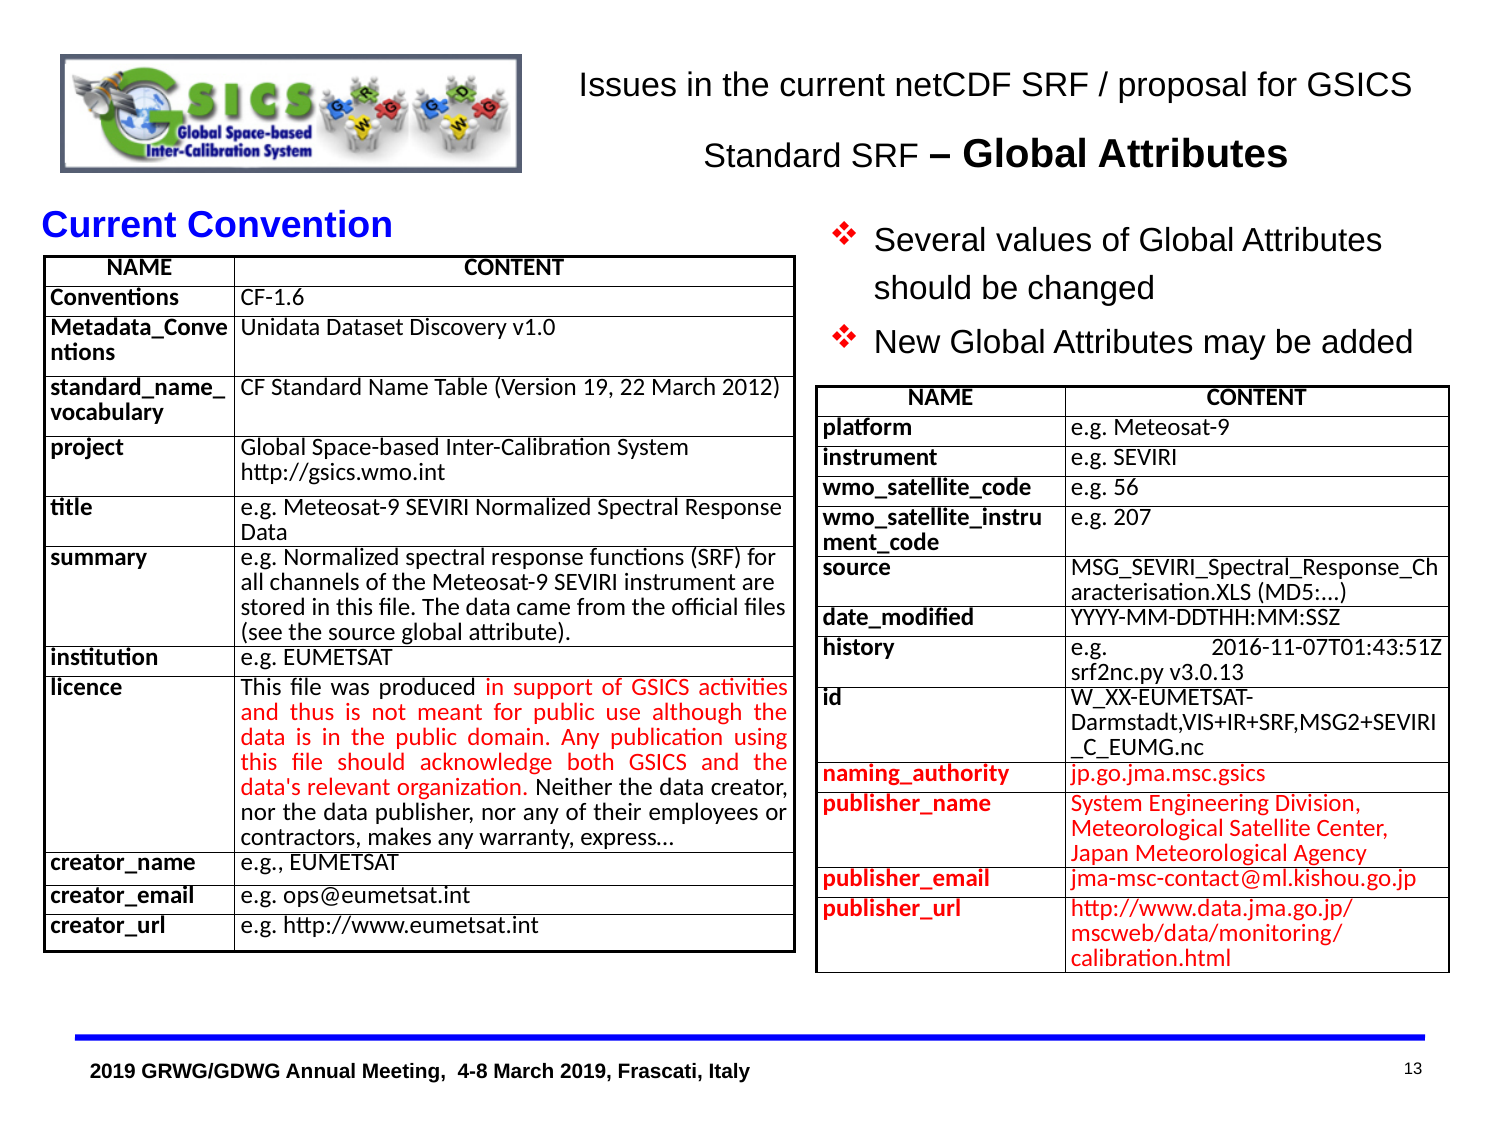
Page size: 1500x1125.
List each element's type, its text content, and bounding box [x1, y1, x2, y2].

table_cell instrument [818, 447, 1065, 476]
table_cell YYYY-MM-DDTHH:MM:SSZ [1066, 607, 1448, 636]
table_cell date_modified [818, 607, 1065, 636]
table_cell project [46, 437, 234, 496]
table_cell publisher_email [818, 868, 1065, 897]
table_cell e.g. 2016-11-07T01:43:51Z srf2nc.py v3.0.13 [1066, 637, 1448, 687]
table_cell licence [46, 677, 234, 852]
table_cell e.g. EUMETSAT [235, 647, 793, 676]
table_cell e.g. http://www.eumetsat.int [235, 915, 793, 950]
table_cell wmo_satellite_instrument_code [818, 507, 1065, 556]
table_cell institution [46, 647, 234, 676]
table_cell source [818, 557, 1065, 606]
table_cell e.g. 207 [1066, 507, 1448, 556]
table_cell title [46, 497, 234, 546]
table_cell Metadata_Conventions [46, 317, 234, 376]
table_cell id [818, 688, 1065, 762]
table_cell CF Standard Name Table (Version 19, 22 March 2012) [235, 377, 793, 436]
table_cell e.g., EUMETSAT [235, 853, 793, 885]
text_box Issues in the current netCDF SRF / proposal for GSICS Standard SRF – Global Attributes [540, 34, 1453, 188]
table_cell W_XX-EUMETSAT-Darmstadt,VIS+IR+SRF,MSG2+SEVIRI_C_EUMG.nc [1066, 688, 1448, 762]
table_cell creator_name [46, 853, 234, 885]
table_cell System Engineering Division, Meteorological Satellite Center, Japan Meteorological Agency [1066, 793, 1448, 867]
table_cell e.g. 56 [1066, 477, 1448, 506]
table_cell e.g. Meteosat-9 [1066, 417, 1448, 446]
table_cell platform [818, 417, 1065, 446]
table_cell jp.go.jma.msc.gsics [1066, 763, 1448, 792]
table_cell wmo_satellite_code [818, 477, 1065, 506]
table_cell history [818, 637, 1065, 687]
table_cell e.g. Normalized spectral response functions (SRF) for all channels of the Meteosat-9 SEVIRI instrument are stored in this file. The data came from the official files (see the source global attribute). [235, 547, 793, 646]
table_cell summary [46, 547, 234, 646]
table_cell creator_url [46, 915, 234, 950]
table_header NAME [46, 258, 234, 286]
table_cell e.g. Meteosat-9 SEVIRI Normalized Spectral Response Data [235, 497, 793, 546]
text_box Several values of Global Attributes should be changed New Global Attributes may be added [814, 202, 1456, 353]
table_cell http://www.data.jma.go.jp/mscweb/data/monitoring/calibration.html [1066, 898, 1448, 972]
table_cell Unidata Dataset Discovery v1.0 [235, 317, 793, 376]
table_cell creator_email [46, 886, 234, 914]
table_cell e.g. SEVIRI [1066, 447, 1448, 476]
table_cell naming_authority [818, 763, 1065, 792]
table_cell jma-msc-contact@ml.kishou.go.jp [1066, 868, 1448, 897]
table_cell publisher_name [818, 793, 1065, 867]
table_header NAME [818, 388, 1065, 416]
table_cell Conventions [46, 287, 234, 316]
table_header CONTENT [235, 258, 793, 286]
table_header CONTENT [1066, 388, 1448, 416]
table_cell standard_name_vocabulary [46, 377, 234, 436]
table_cell e.g. ops@eumetsat.int [235, 886, 793, 914]
picture [60, 54, 522, 173]
table_cell This file was produced in support of GSICS activities and thus is not meant for public use although the data is in the public domain. Any publication using this file should acknowledge both GSICS and the data's relevant organization. Neither the data creator, nor the data publisher, nor any of their employees or contractors, makes any warranty, express… [235, 677, 793, 852]
table_cell CF-1.6 [235, 287, 793, 316]
table_cell MSG_SEVIRI_Spectral_Response_Characterisation.XLS (MD5:...) [1066, 557, 1448, 606]
text_box Current Convention [26, 192, 409, 253]
table_cell publisher_url [818, 898, 1065, 972]
table_cell Global Space-based Inter-Calibration System http://gsics.wmo.int [235, 437, 793, 496]
slide_number 13 [1087, 1049, 1438, 1104]
